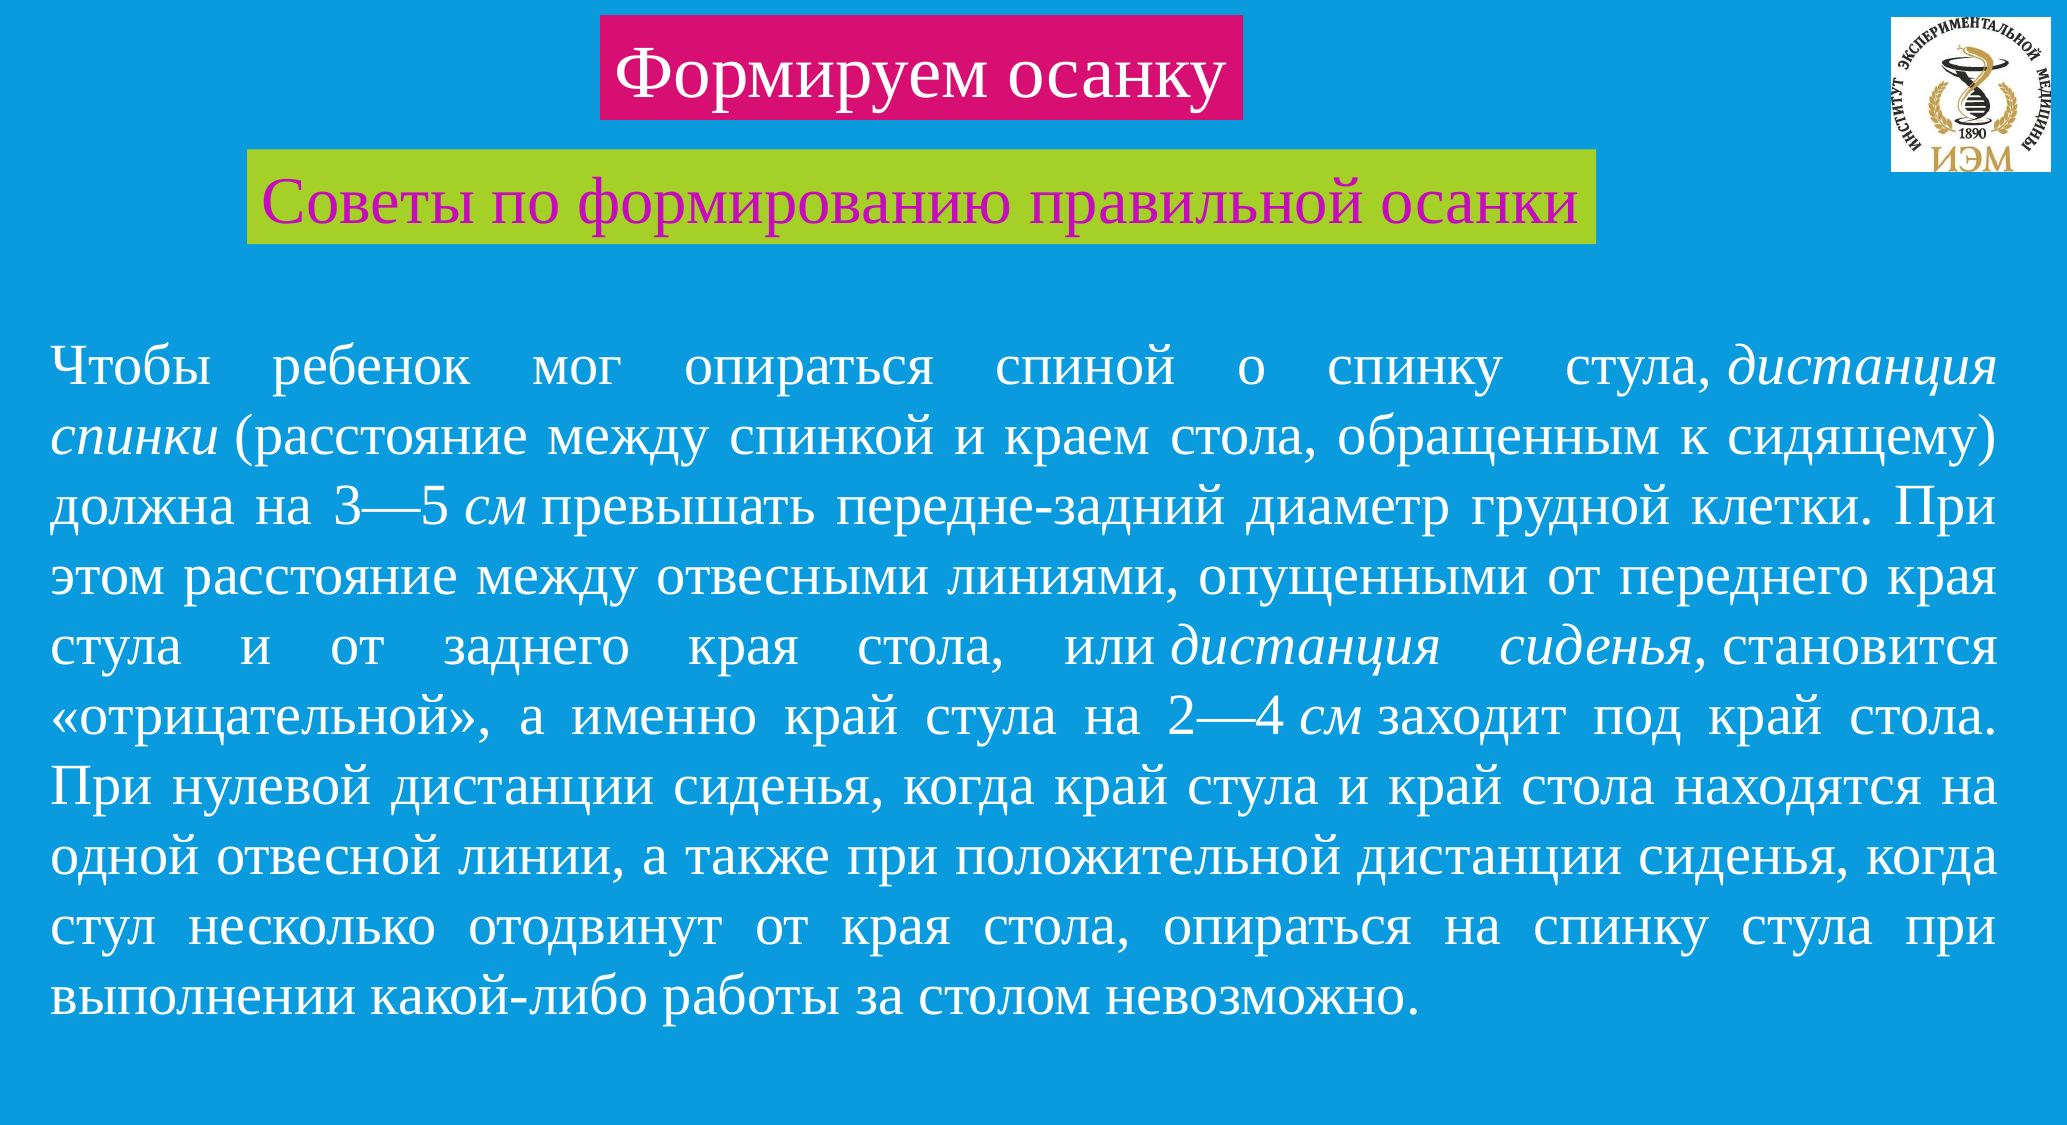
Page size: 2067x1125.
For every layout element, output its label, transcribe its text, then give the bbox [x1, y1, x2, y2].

text_box Чтобы ребенок мог опираться спиной о спинку стула, дистанция спинки (расстояние между спинкой и краем стола, обращенным к сидящему) должна на 3—5 см превышать передне-задний диаметр грудной клетки. При этом расстояние между отвесными линия­ми, опущенными от переднего края стула и от заднего края стола, или дистанция сиденья, становится «отрицательной», а имен­но край стула на 2—4 см заходит под край стола. При нулевой дистанции сиденья, когда край стула и край стола нахо­дятся на одной отвесной линии, а также при положительной дис­танции сиденья, когда стул несколько отодвинут от края стола, опираться на спинку стула при выполнении какой-либо работы за столом невозможно. [35, 318, 2013, 1034]
text_box Формируем осанку [600, 15, 1244, 120]
picture [1892, 18, 2050, 171]
text_box Советы по формированию правильной осанки [247, 149, 1597, 245]
